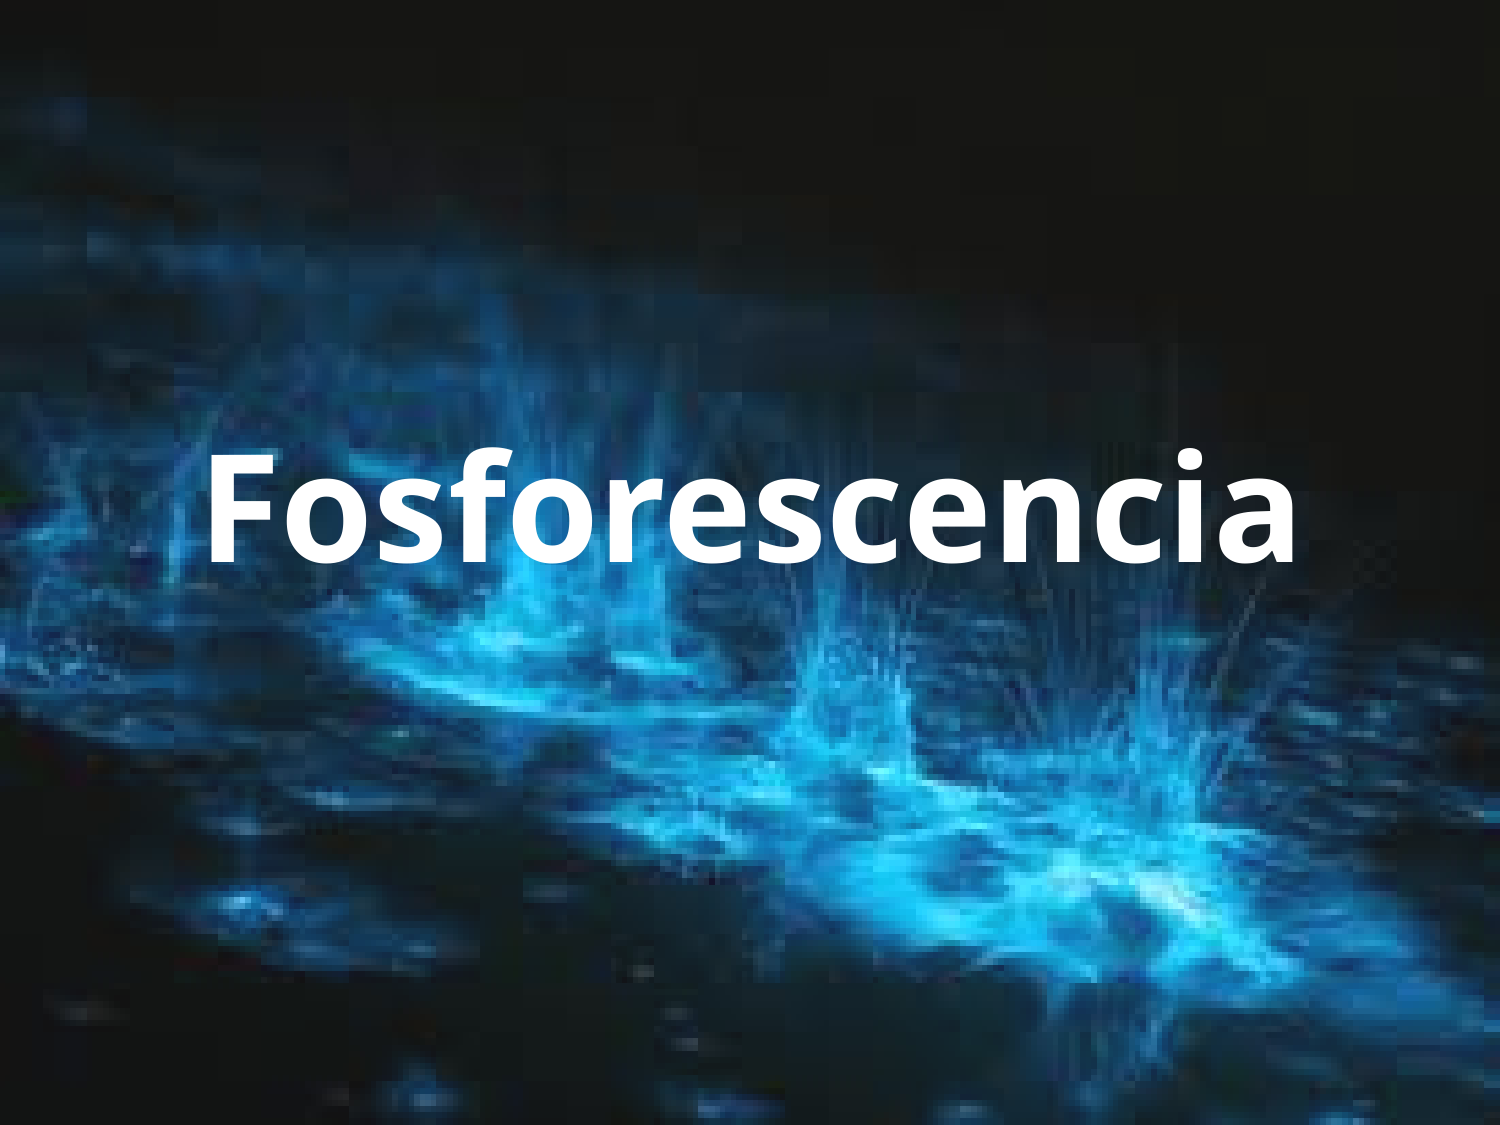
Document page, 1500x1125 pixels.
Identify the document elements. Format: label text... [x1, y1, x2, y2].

picture [0, 0, 1500, 1125]
title Fosforescencia [76, 408, 1427, 597]
